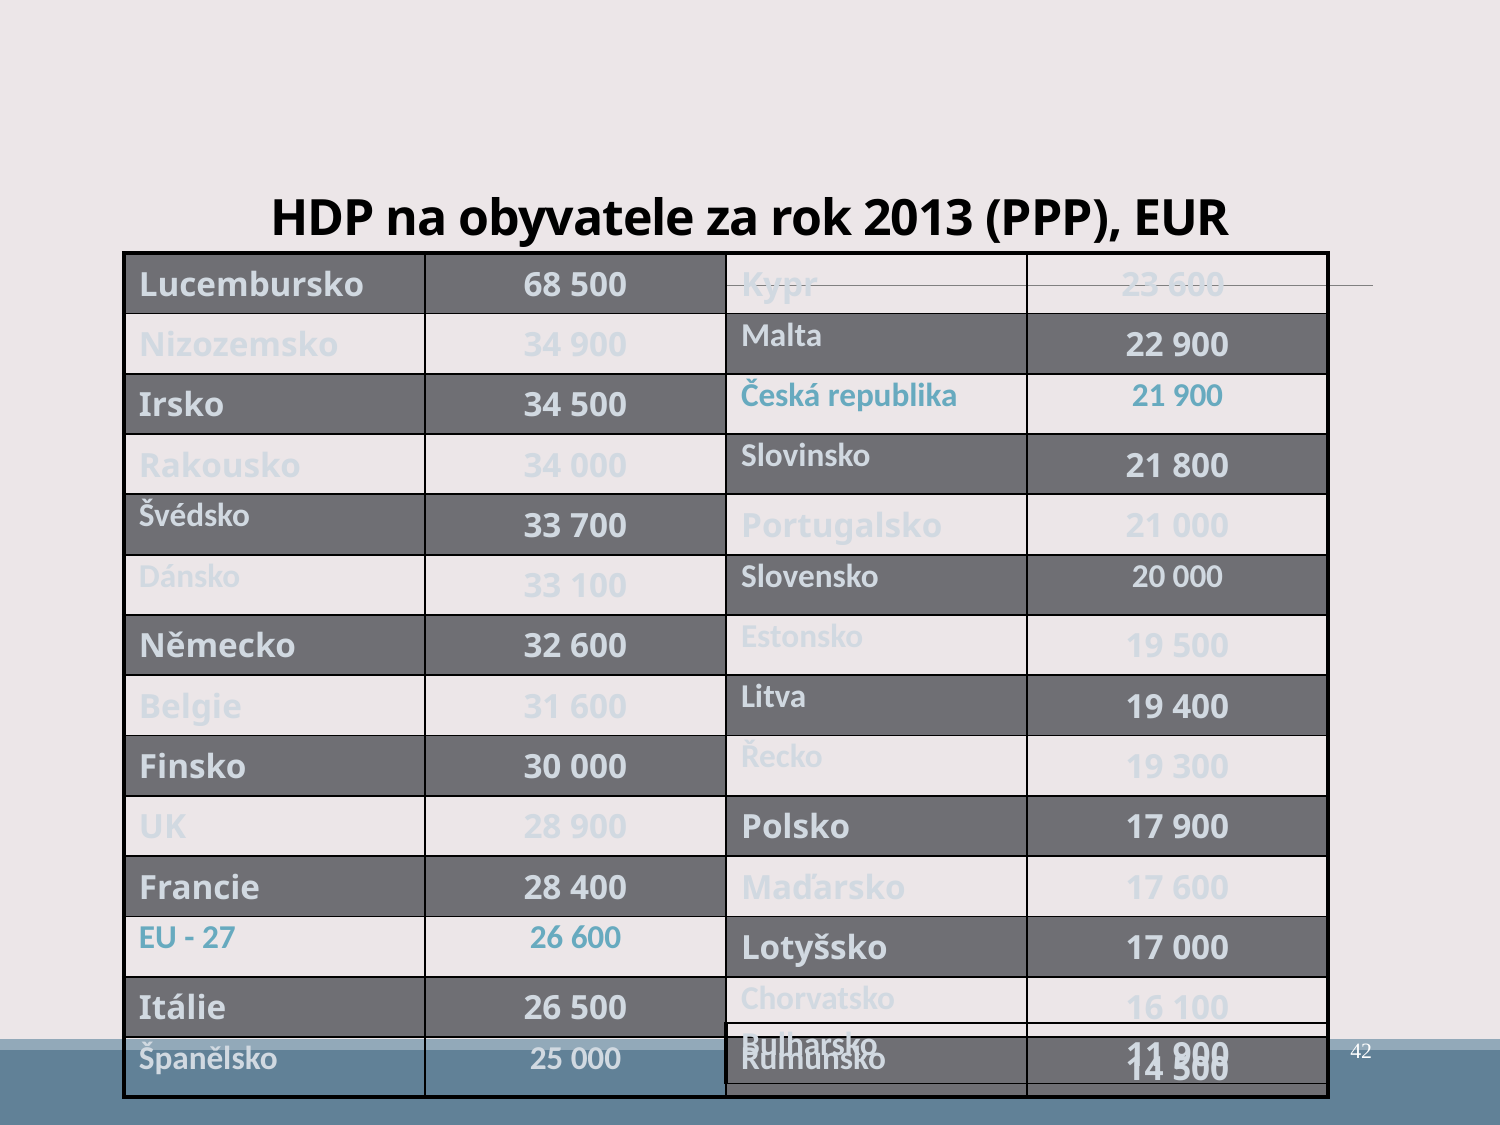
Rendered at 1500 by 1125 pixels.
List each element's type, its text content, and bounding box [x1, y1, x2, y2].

table_cell 26 500 [426, 978, 725, 1036]
table_header 68 500 [426, 255, 725, 313]
table_cell 16 100 [1028, 978, 1326, 1022]
table_cell Polsko [727, 797, 1026, 855]
table_cell Slovensko [727, 556, 1026, 614]
table_cell Finsko [126, 736, 424, 795]
table_cell 30 000 [426, 736, 725, 795]
table_cell 14 500 [1028, 1084, 1326, 1095]
table_header Kypr [727, 255, 1026, 313]
table_cell 20 000 [1028, 556, 1326, 614]
table_cell Estonsko [727, 616, 1026, 674]
table_header 11 900 [1028, 1024, 1327, 1083]
table_cell 21 000 [1028, 495, 1326, 554]
table_cell 28 900 [426, 797, 725, 855]
table_cell Lotyšsko [727, 917, 1026, 976]
table_cell Švédsko [126, 495, 424, 554]
table_cell 28 400 [426, 857, 725, 916]
table_cell 21 800 [1028, 435, 1326, 493]
table_cell 17 900 [1028, 797, 1326, 855]
table_cell Španělsko [126, 1038, 424, 1095]
table_cell 22 900 [1028, 314, 1326, 373]
table_cell 19 500 [1028, 616, 1326, 674]
table_cell Belgie [126, 676, 424, 735]
table_cell 19 400 [1028, 676, 1326, 735]
table_cell UK [126, 797, 424, 855]
table_cell Chorvatsko [727, 978, 1026, 1022]
table_cell 25 000 [426, 1038, 725, 1095]
table_header 23 600 [1028, 255, 1326, 313]
table_cell EU - 27 [126, 917, 424, 976]
table_cell 26 600 [426, 917, 725, 976]
table_cell Irsko [126, 375, 424, 433]
table_cell Slovinsko [727, 435, 1026, 493]
table_cell Maďarsko [727, 857, 1026, 916]
table_cell Německo [126, 616, 424, 674]
table_cell Rumunsko [727, 1084, 1026, 1095]
table_cell Řecko [727, 736, 1026, 795]
table_cell 31 600 [426, 676, 725, 735]
slide_number 42 [1074, 1012, 1388, 1088]
table_cell Malta [727, 314, 1026, 373]
table_cell Francie [126, 857, 424, 916]
table_cell 33 700 [426, 495, 725, 554]
table_cell Itálie [126, 978, 424, 1036]
title HDP na obyvatele za rok 2013 (PPP), EUR [112, 65, 1388, 254]
table_cell Litva [727, 676, 1026, 735]
table_cell Portugalsko [727, 495, 1026, 554]
table_cell Dánsko [126, 556, 424, 614]
table_cell 34 900 [426, 314, 725, 373]
table_cell 33 100 [426, 556, 725, 614]
table_cell Rakousko [126, 435, 424, 493]
table_cell 19 300 [1028, 736, 1326, 795]
table_header Bulharsko [728, 1024, 1026, 1083]
table_cell 34 500 [426, 375, 725, 433]
table_header Lucembursko [126, 255, 424, 313]
table_cell Nizozemsko [126, 314, 424, 373]
table_cell 21 900 [1028, 375, 1326, 433]
table_cell 32 600 [426, 616, 725, 674]
table_cell Česká republika [727, 375, 1026, 433]
table_cell 17 600 [1028, 857, 1326, 916]
table_cell 34 000 [426, 435, 725, 493]
table_cell 17 000 [1028, 917, 1326, 976]
